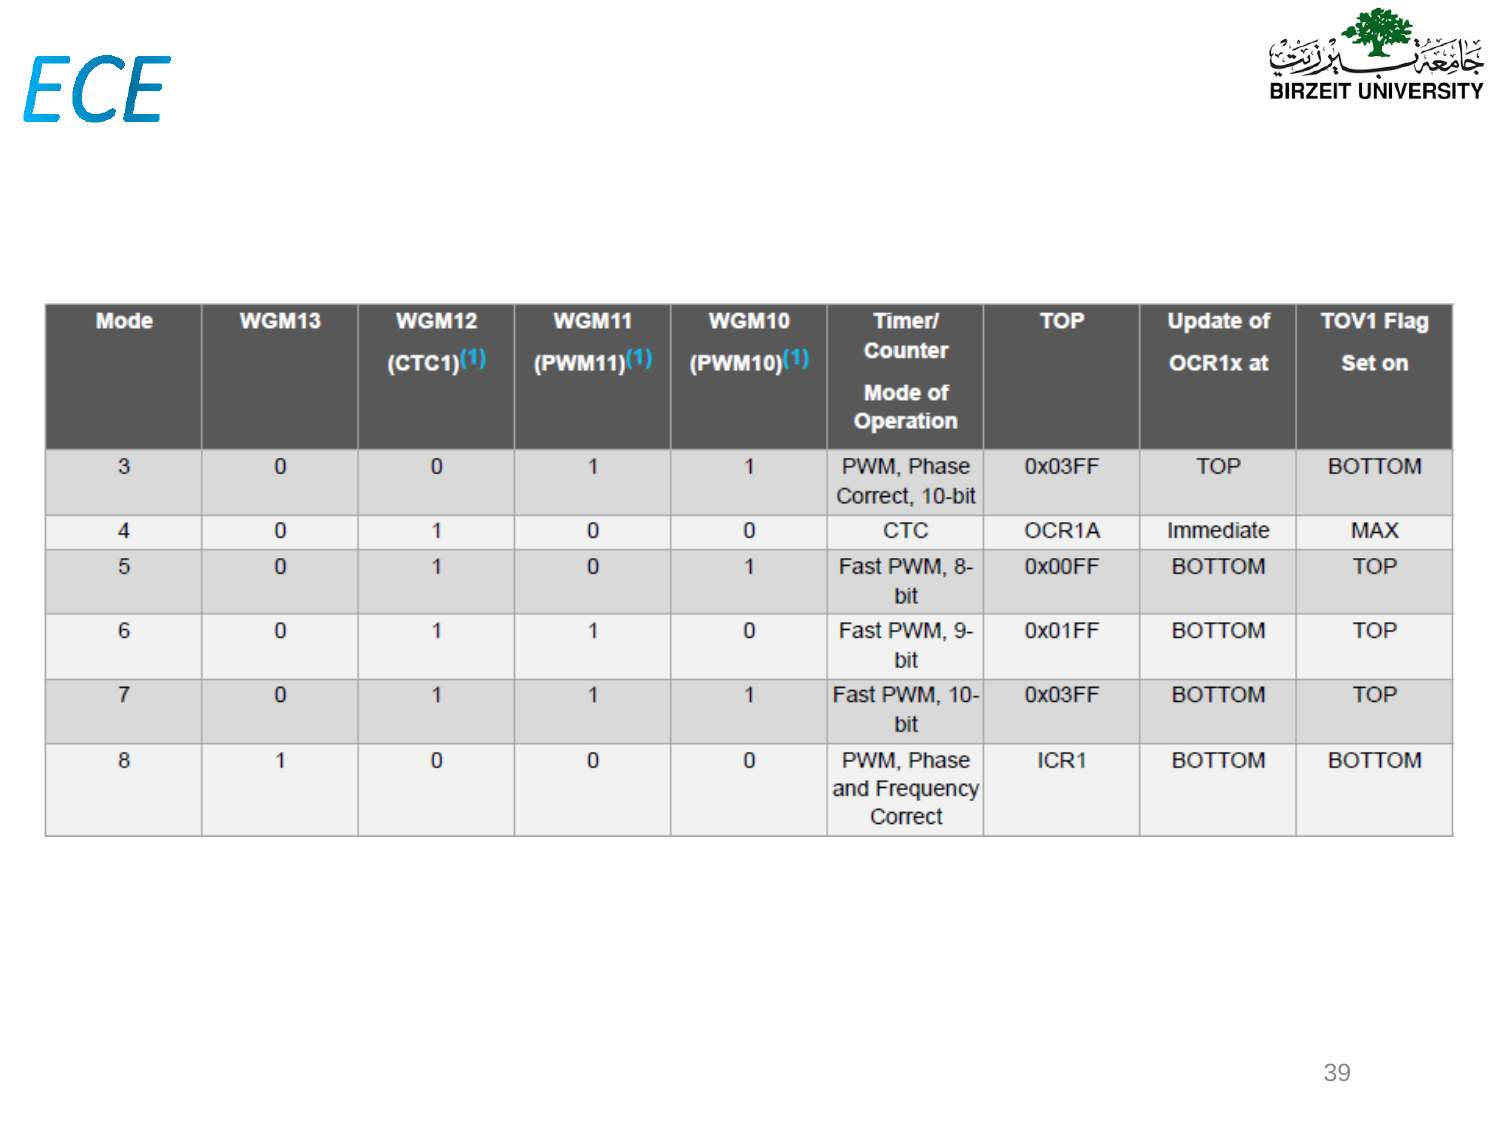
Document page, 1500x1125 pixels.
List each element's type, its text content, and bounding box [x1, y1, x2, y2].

text_box 39 [1321, 1054, 1354, 1087]
text_box [34, 288, 1466, 837]
picture [1268, 7, 1486, 102]
picture [17, 51, 172, 129]
